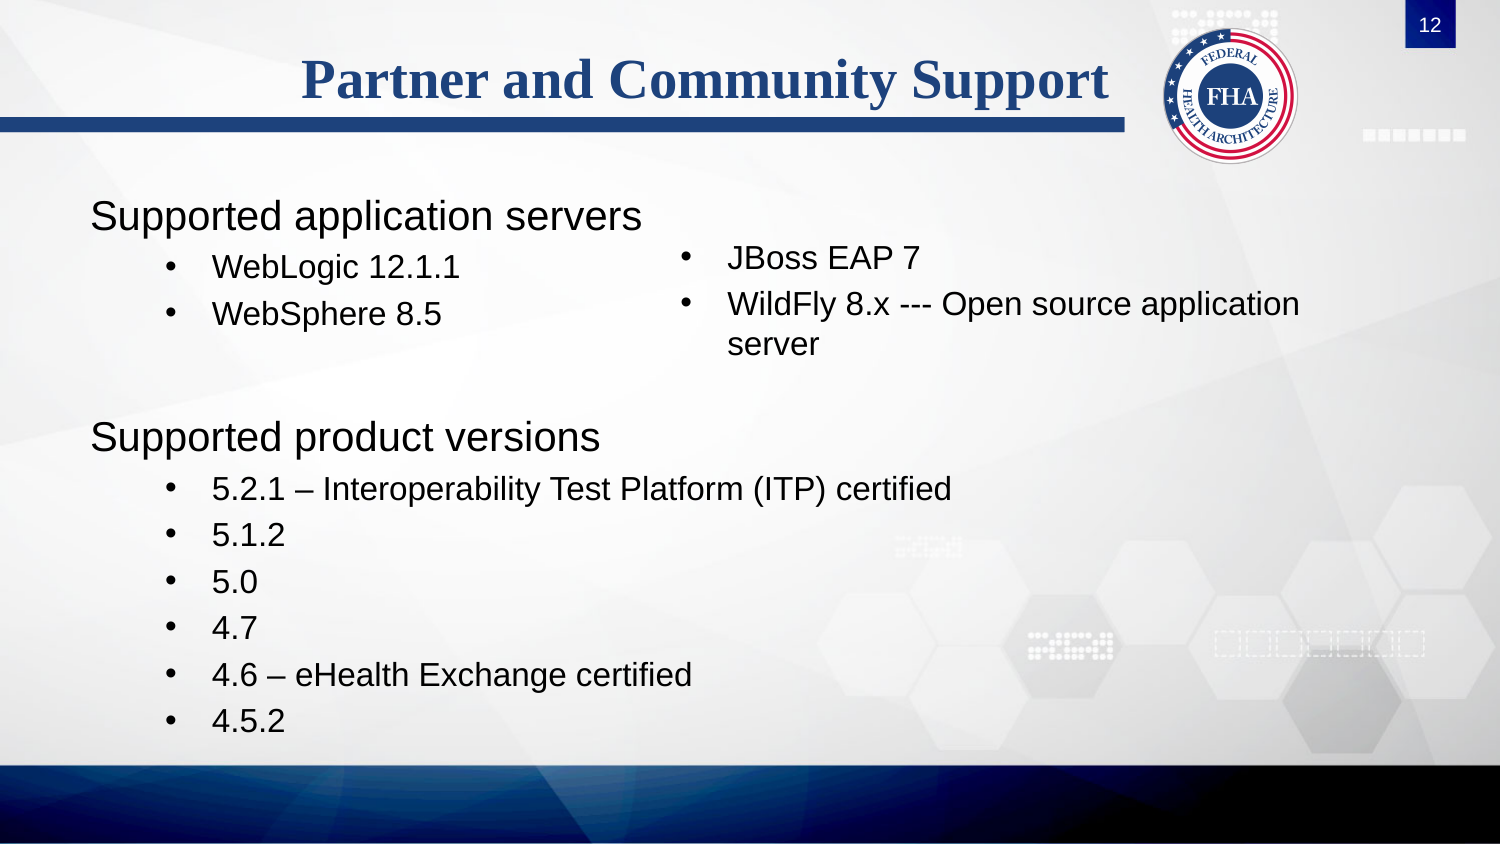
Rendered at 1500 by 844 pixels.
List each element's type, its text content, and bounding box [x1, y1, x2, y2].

picture [0, 0, 1500, 844]
title Partner and Community Support [75, 33, 1125, 118]
list Supported application servers WebLogic 12.1.1 WebSphere 8.5 Supported product versions 5.2.1 – Interoperability Test Platform (ITP) certified 5.1.2 5.0 4.7 4.6 – eHealth Exchange certified 4.5.2 [75, 181, 1425, 744]
text_box JBoss EAP 7 WildFly 8.x --- Open source application server [590, 228, 1328, 384]
slide_number 12 [1400, 1, 1460, 48]
